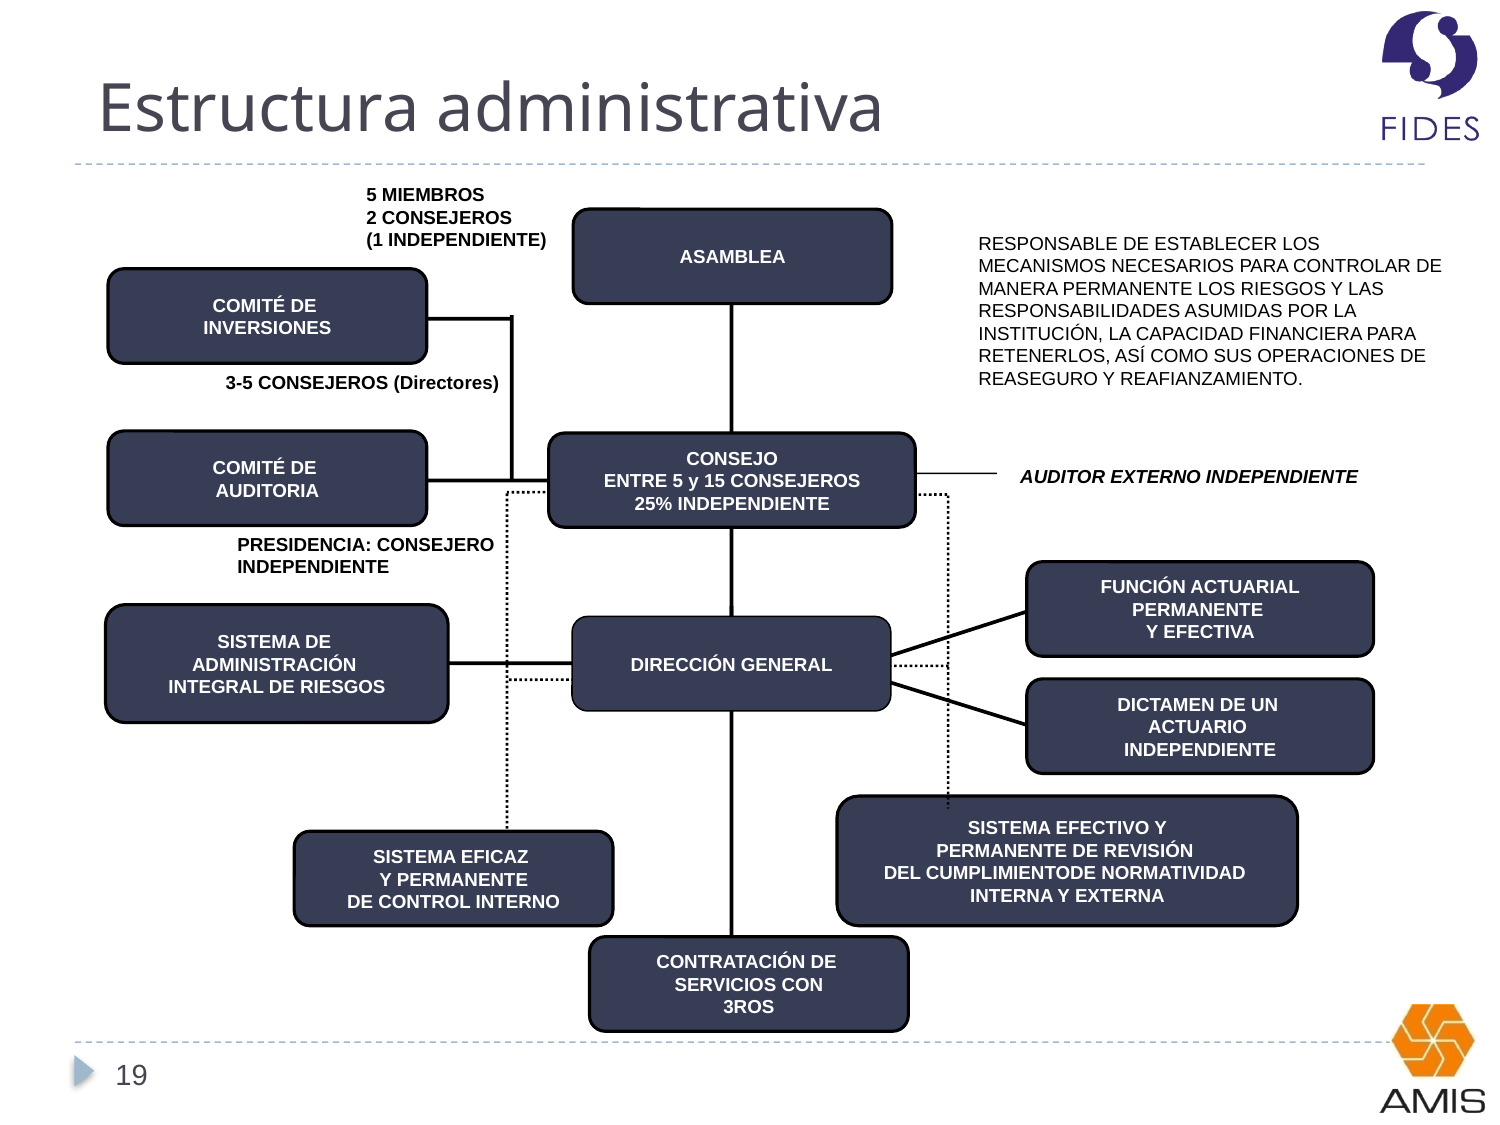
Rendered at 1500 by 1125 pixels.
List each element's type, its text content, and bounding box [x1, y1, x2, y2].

text_box COMITÉ DE INVERSIONES [107, 268, 427, 364]
title Estructura administrativa [81, 0, 1433, 153]
picture [1379, 1004, 1485, 1113]
text_box COMITÉ DE AUDITORIA [107, 430, 427, 526]
slide_number 19 [100, 1048, 426, 1109]
text_box SISTEMA EFICAZ Y PERMANENTE DE CONTROL INTERNO [294, 831, 613, 926]
text_box CONSEJO ENTRE 5 y 15 CONSEJEROS 25% INDEPENDIENTE [548, 432, 916, 528]
text_box 3-5 CONSEJEROS (Directores) [210, 363, 517, 401]
text_box ASAMBLEA [573, 209, 892, 304]
text_box 5 MIEMBROS 2 CONSEJEROS (1 INDEPENDIENTE) [351, 175, 624, 259]
text_box SISTEMA EFECTIVO Y PERMANENTE DE REVISIÓN DEL CUMPLIMIENTODE NORMATIVIDAD INTERNA Y EXTERNA [836, 796, 1298, 926]
text_box AUDITOR EXTERNO INDEPENDIENTE [1005, 457, 1373, 495]
text_box SISTEMA DE ADMINISTRACIÓN INTEGRAL DE RIESGOS [105, 604, 449, 723]
text_box CONTRATACIÓN DE SERVICIOS CON 3ROS [589, 936, 909, 1032]
text_box FUNCIÓN ACTUARIAL PERMANENTE Y EFECTIVA [1026, 561, 1374, 657]
text_box PRESIDENCIA: CONSEJERO INDEPENDIENTE [222, 525, 513, 585]
picture [1433, 11, 1479, 141]
text_box DIRECCIÓN GENERAL [572, 616, 891, 711]
text_box DICTAMEN DE UN ACTUARIO INDEPENDIENTE [1026, 678, 1374, 774]
text_box RESPONSABLE DE ESTABLECER LOS MECANISMOS NECESARIOS PARA CONTROLAR DE MANERA PERMANENTE LOS RIESGOS Y LAS RESPONSABILIDADES ASUMIDAS POR LA INSTITUCIÓN, LA CAPACIDAD FINANCIERA PARA RETENERLOS, ASÍ COMO SUS OPERACIONES DE REASEGURO Y REAFIANZAMIENTO. [963, 224, 1460, 397]
